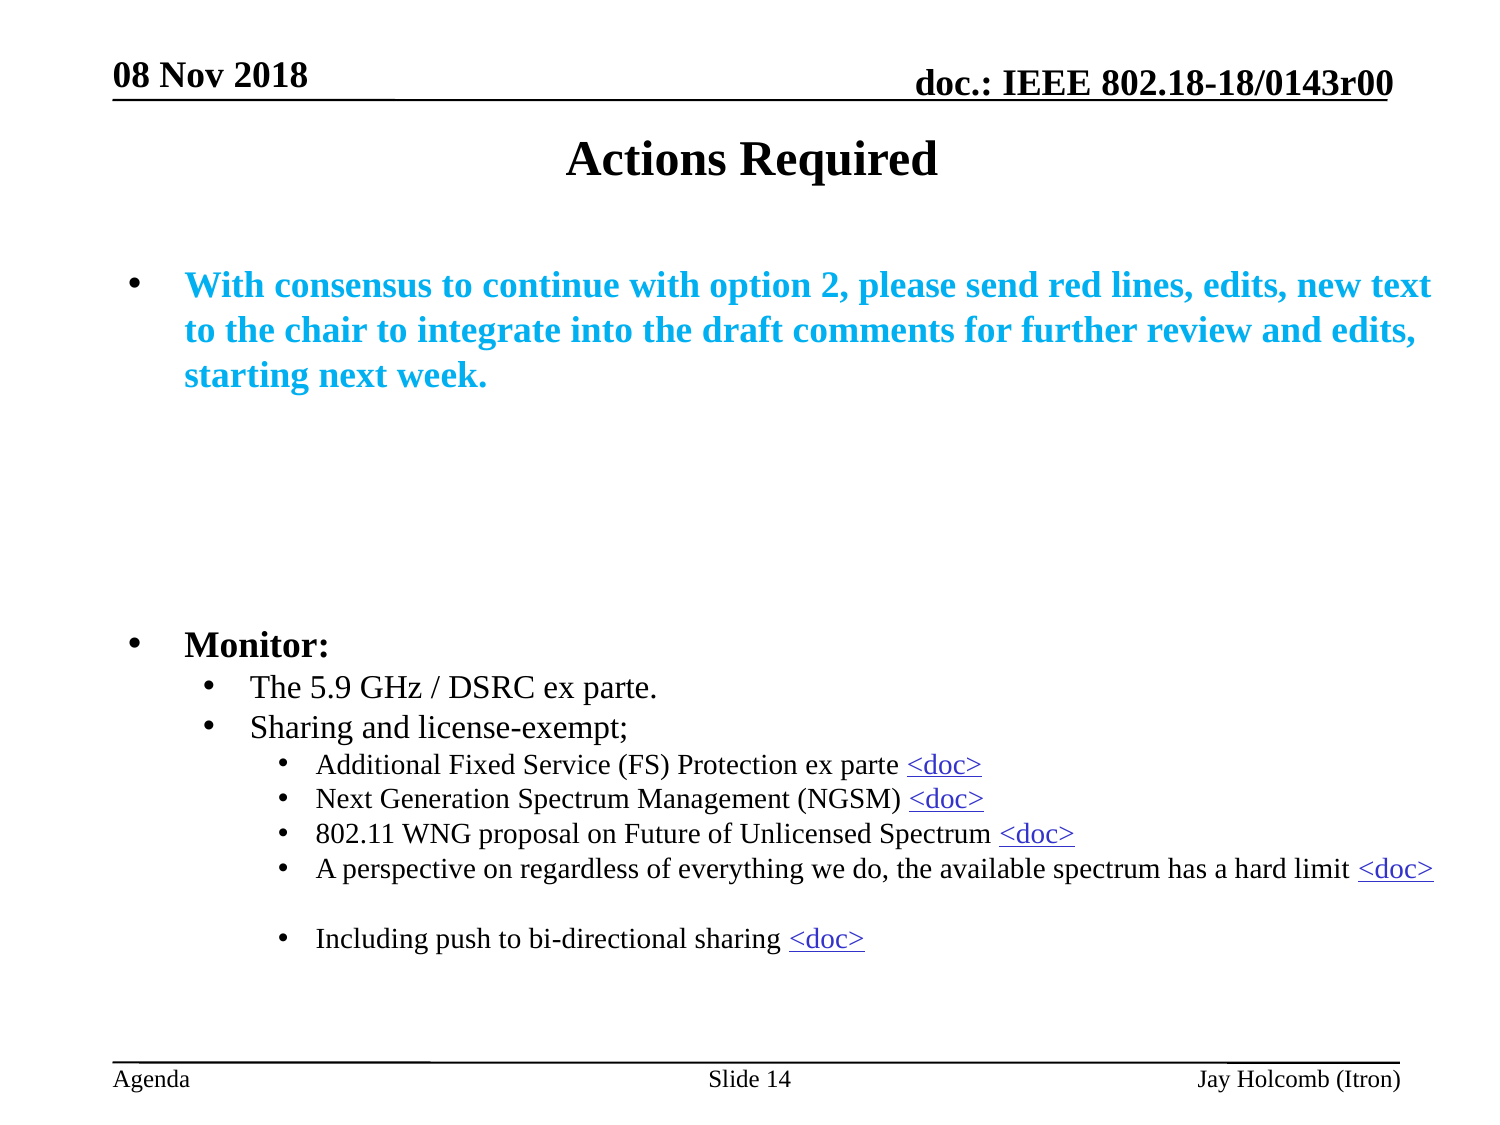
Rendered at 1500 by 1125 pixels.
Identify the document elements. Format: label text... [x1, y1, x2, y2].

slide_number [112, 49, 488, 95]
list With consensus to continue with option 2, please send red lines, edits, new text to the chair to integrate into the draft comments for further review and edits, starting next week. Monitor: The 5.9 GHz / DSRC ex parte. Sharing and license-exempt; Additional Fixed Service (FS) Protection ex parte <doc> Next Generation Spectrum Management (NGSM) <doc> 802.11 WNG proposal on Future of Unlicensed Spectrum <doc> A perspective on regardless of everything we do, the available spectrum has a hard limit <doc> Including push to bi-directional sharing <doc> [112, 207, 1451, 1038]
slide_number Slide 14 [699, 1061, 800, 1123]
title Actions Required [114, 103, 1390, 207]
footer Jay Holcomb (Itron) [878, 1061, 1402, 1093]
